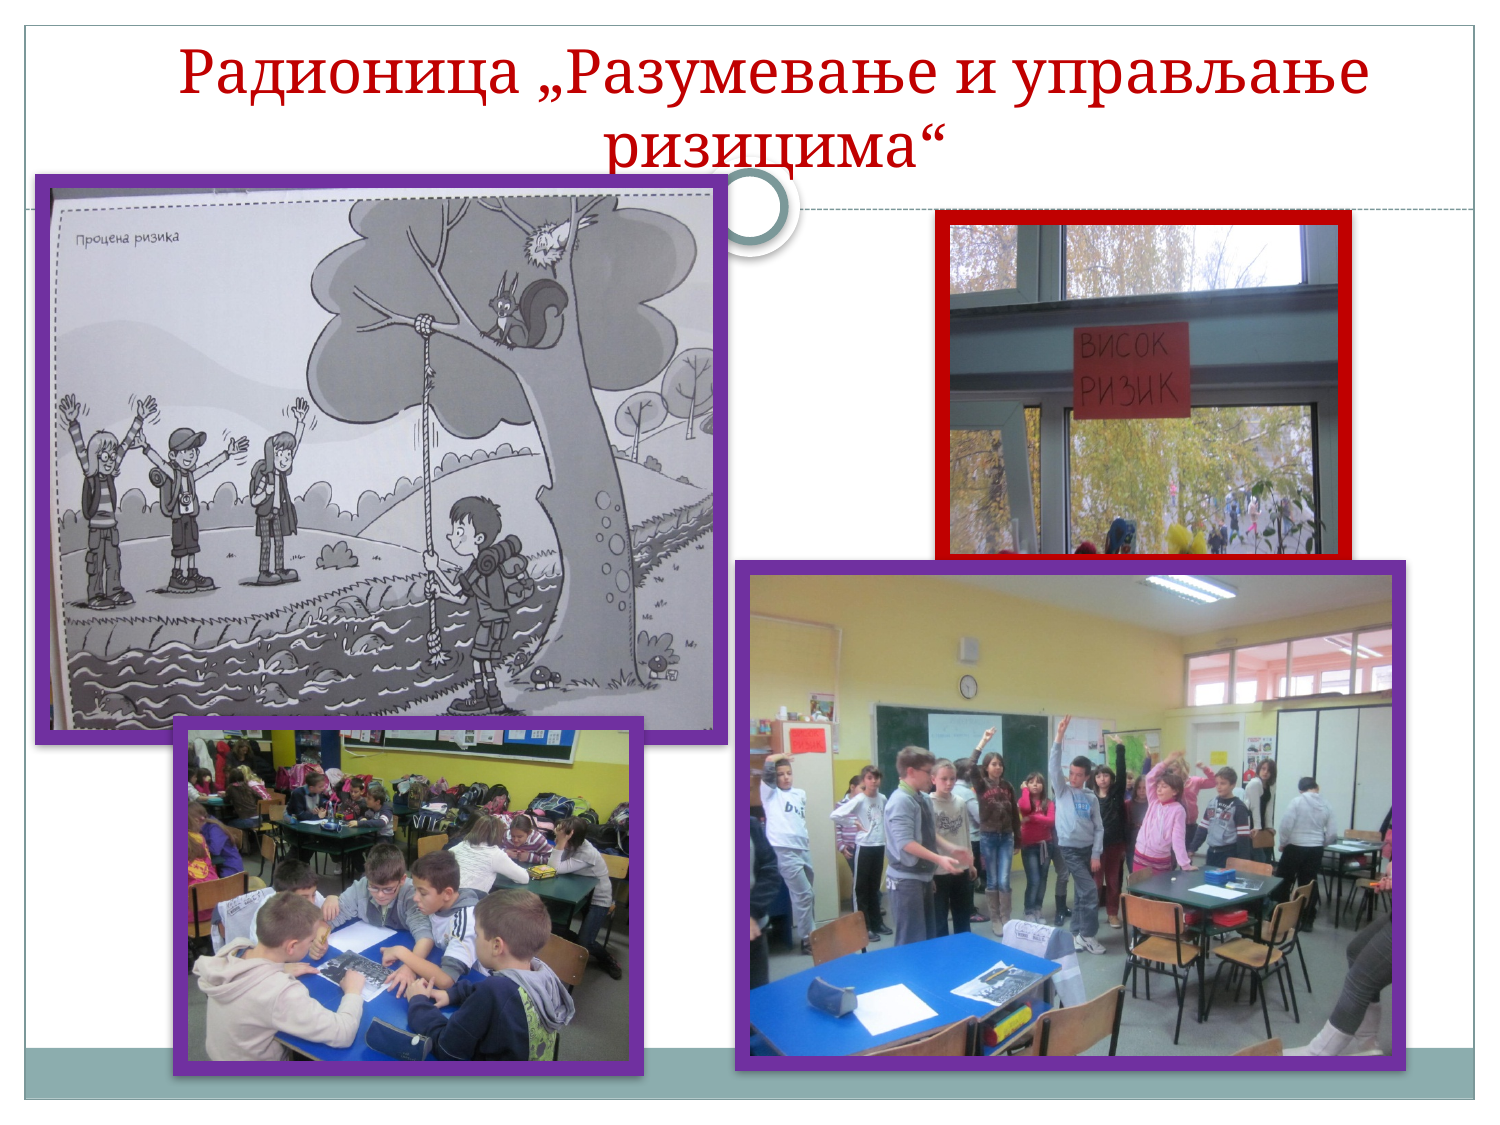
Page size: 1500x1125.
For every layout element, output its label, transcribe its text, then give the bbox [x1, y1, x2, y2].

title Радионица „Разумевање и управљање ризицима“ [125, 24, 1425, 187]
picture [187, 730, 630, 1062]
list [49, 187, 714, 731]
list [949, 224, 1338, 555]
picture [749, 574, 1392, 1057]
